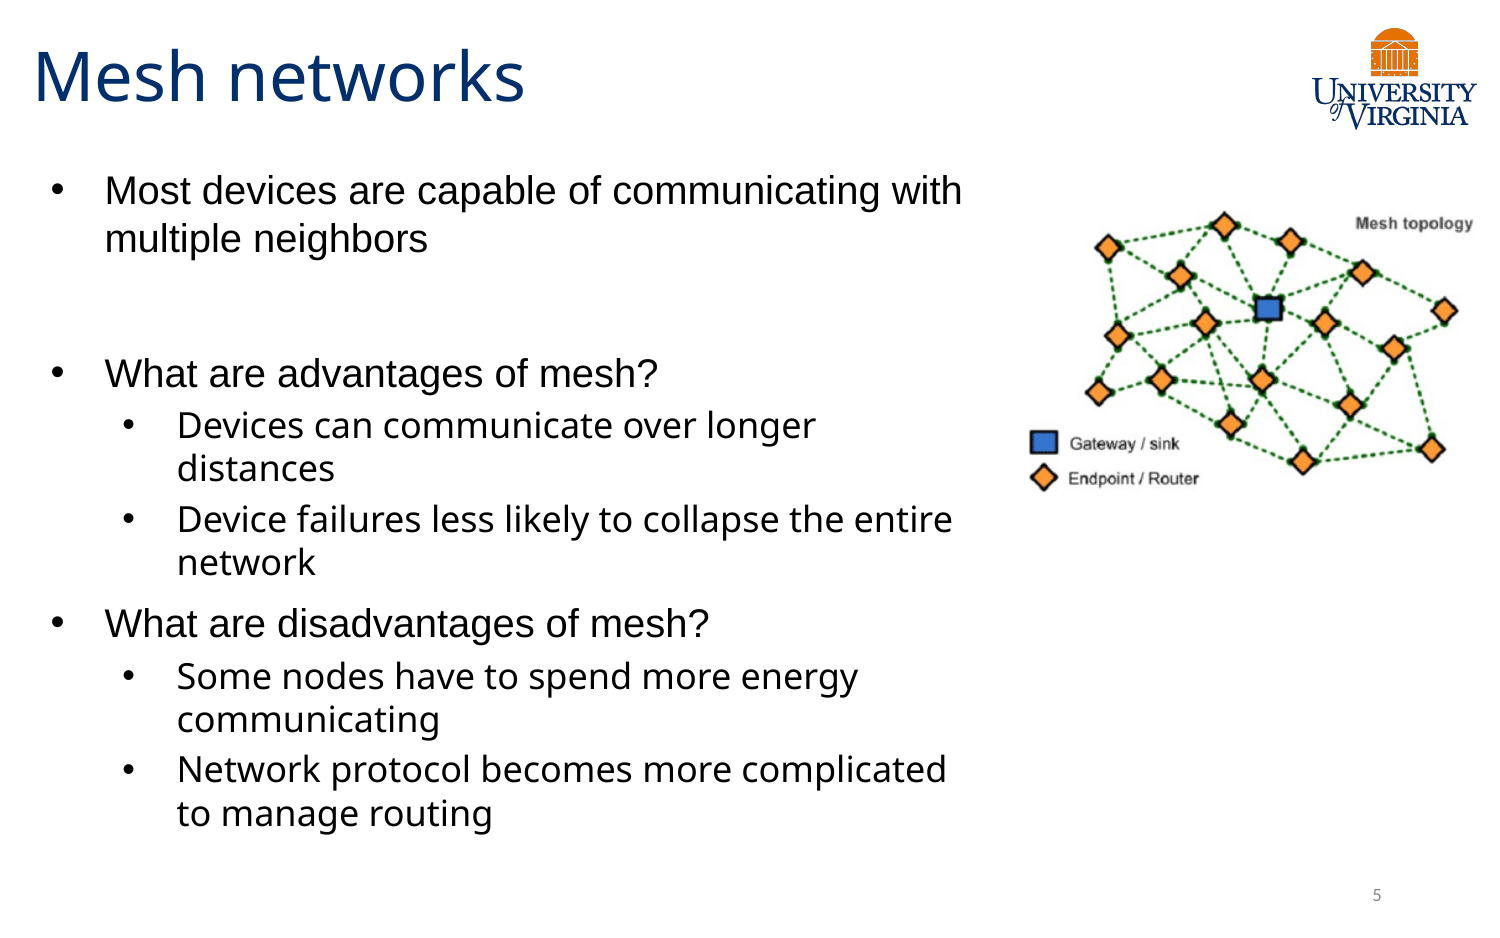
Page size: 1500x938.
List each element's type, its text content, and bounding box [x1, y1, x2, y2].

list Most devices are capable of communicating with multiple neighbors What are advantages of mesh? Devices can communicate over longer distances Device failures less likely to collapse the entire network What are disadvantages of mesh? Some nodes have to spend more energy communicating Network protocol becomes more complicated to manage routing [17, 157, 996, 845]
picture [1023, 203, 1500, 495]
slide_number 5 [1059, 868, 1397, 919]
title Mesh networks [17, 14, 1297, 145]
picture [1312, 28, 1477, 130]
